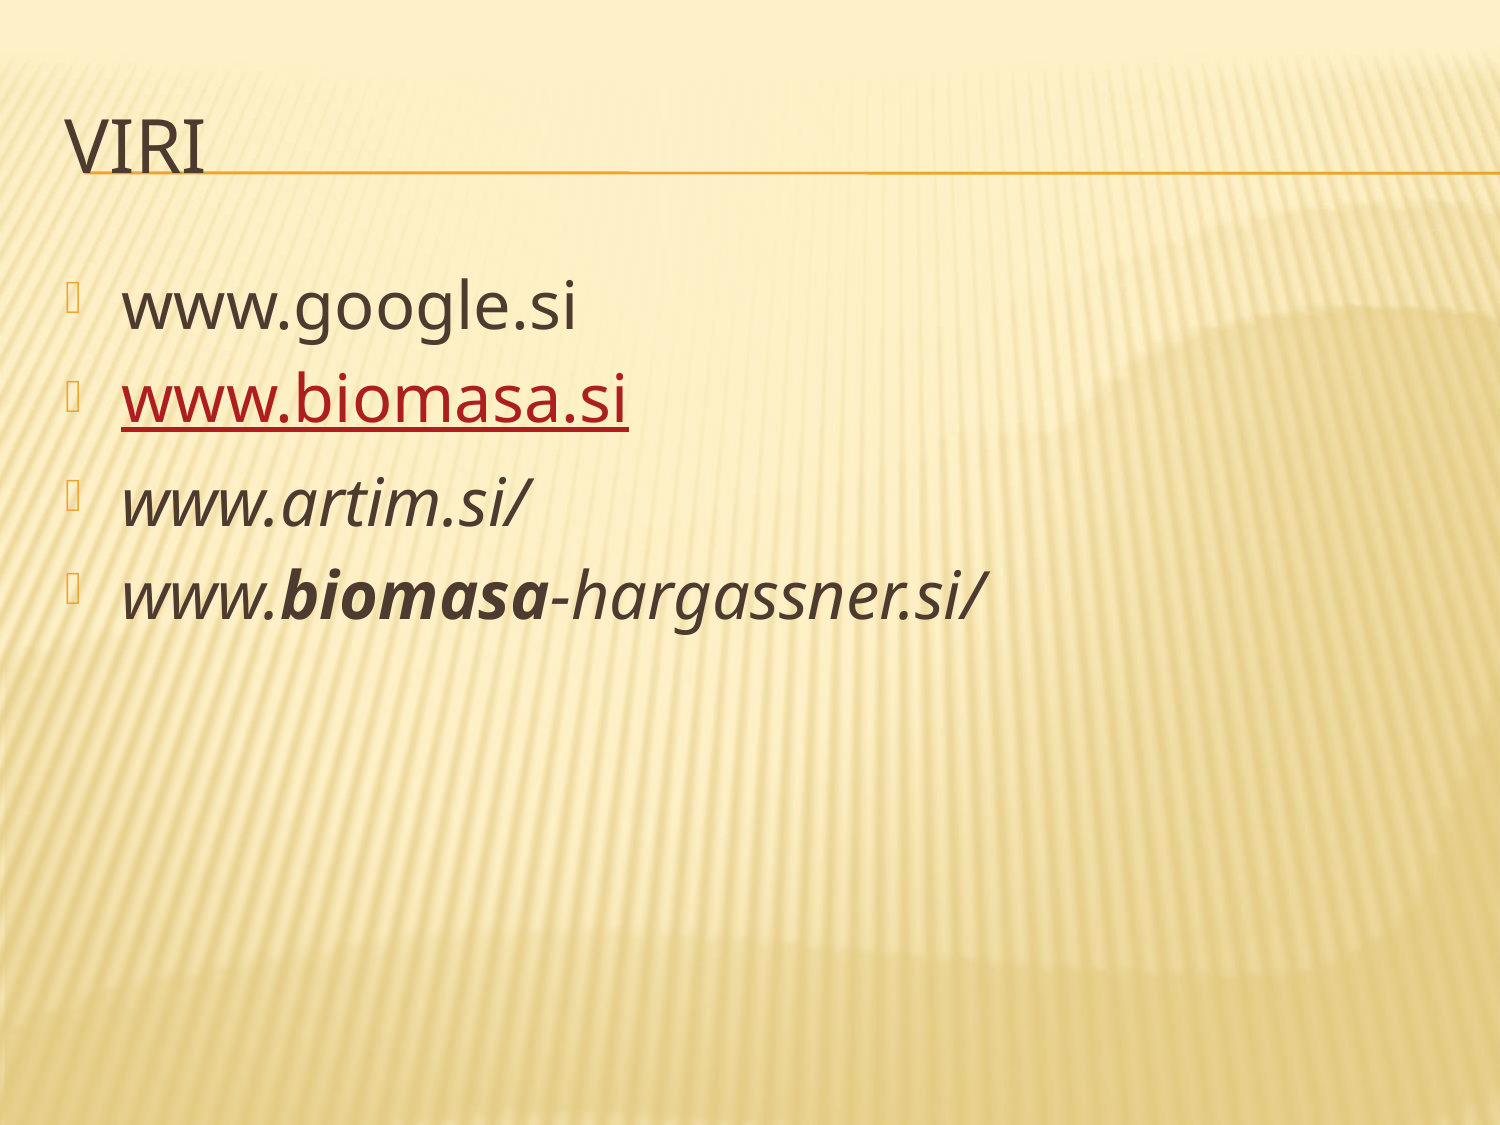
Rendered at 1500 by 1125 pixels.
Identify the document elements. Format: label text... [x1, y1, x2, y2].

list www.google.si www.biomasa.si www.artim.si/ www.biomasa-hargassner.si/ [50, 254, 1475, 998]
title Viri [50, 75, 1475, 213]
picture [0, 0, 1500, 1125]
